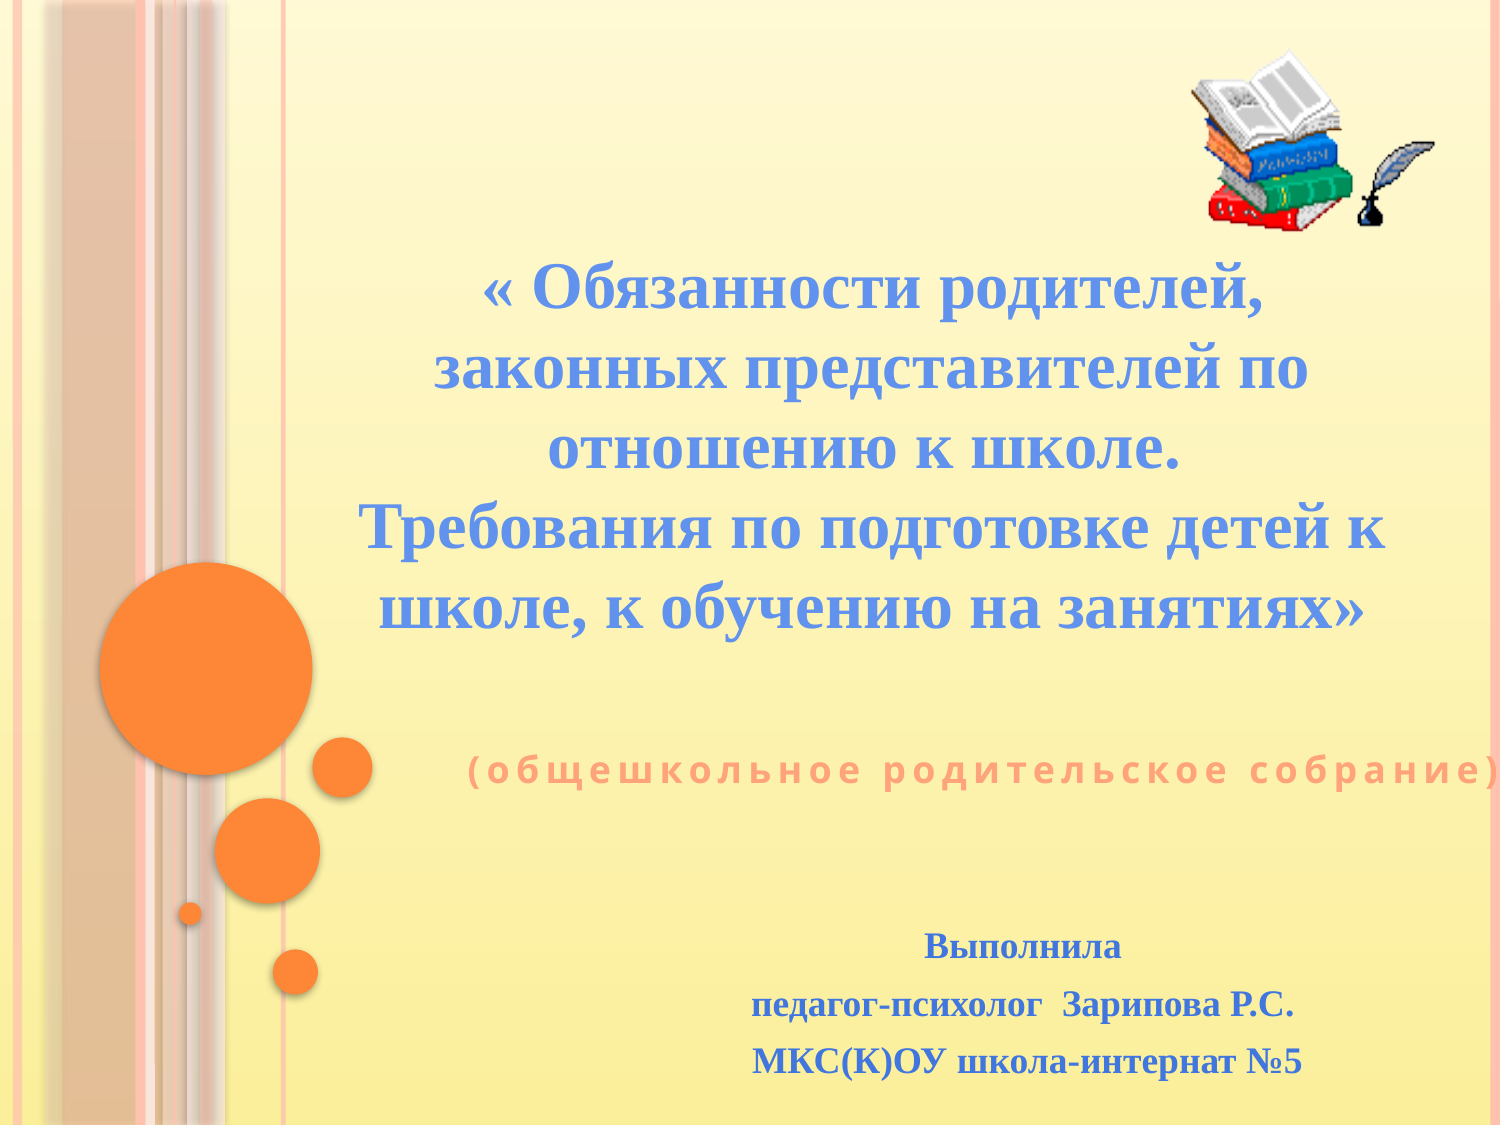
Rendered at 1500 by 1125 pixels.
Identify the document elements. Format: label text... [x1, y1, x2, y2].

text_box [280, 691, 340, 842]
text_box (общешкольное родительское собрание) [452, 738, 1500, 799]
text_box « Обязанности родителей, законных представителей по отношению к школе. Требования по подготовке детей к школе, к обучению на занятиях» [328, 234, 1418, 650]
subtitle Выполнила педагог-психолог Зарипова Р.С. МКС(К)ОУ школа-интернат №5 [597, 914, 1458, 1104]
picture [1182, 22, 1442, 235]
